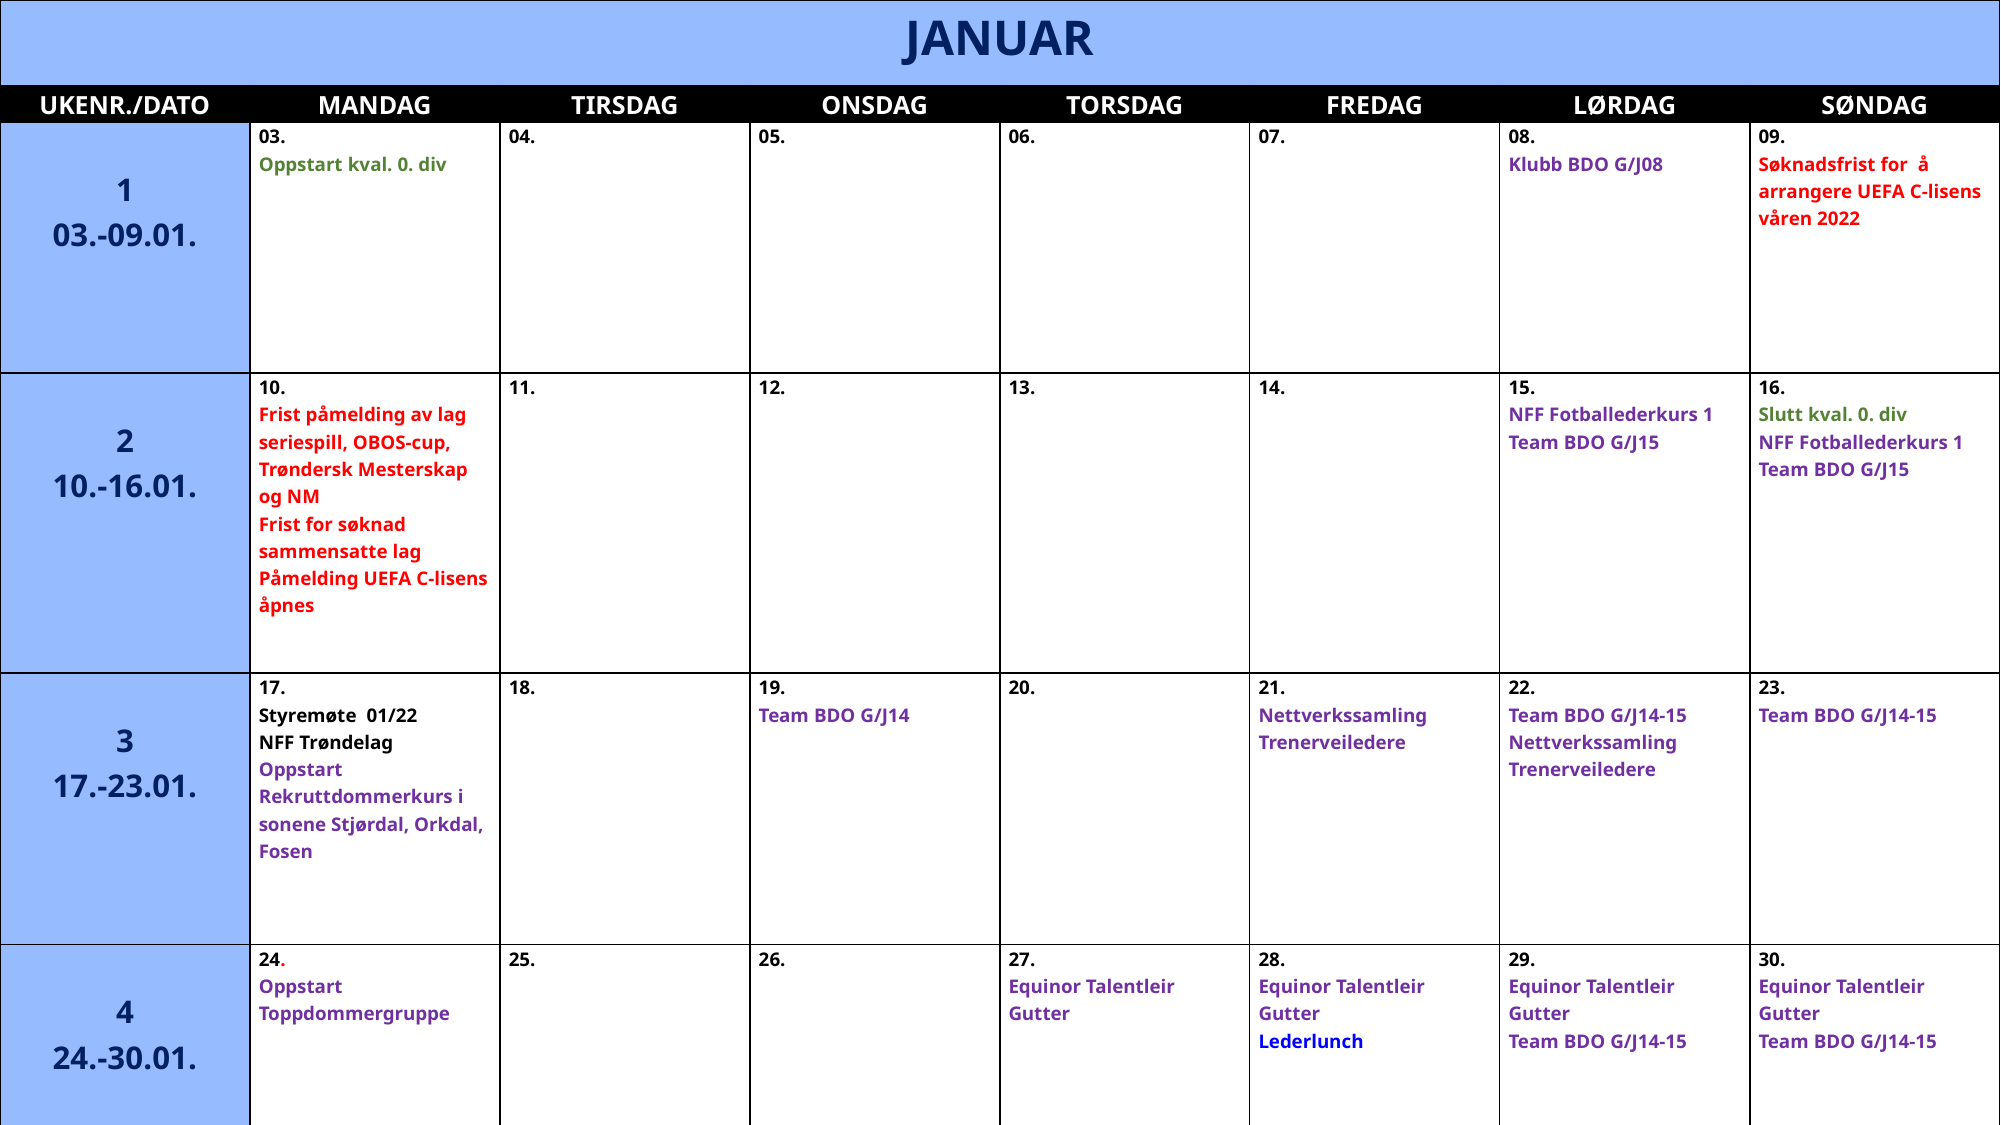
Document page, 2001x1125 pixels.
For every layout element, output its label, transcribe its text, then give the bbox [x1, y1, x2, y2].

table_cell 11. [501, 374, 749, 672]
table_cell 09. Søknadsfrist for å arrangere UEFA C-lisens våren 2022 [1751, 123, 1999, 372]
table_cell 23. Team BDO G/J14-15 [1751, 674, 1999, 944]
table_cell 26. [751, 945, 999, 1125]
table_cell TORSDAG [1001, 86, 1249, 121]
table_cell 3 17.-23.01. [1, 674, 249, 944]
table_cell UKENR./DATO [1, 86, 249, 121]
table_cell 07. [1250, 123, 1499, 372]
table_cell TIRSDAG [501, 86, 749, 121]
table_cell 12. [751, 374, 999, 672]
table_cell FREDAG [1250, 86, 1499, 121]
table_cell 08. Klubb BDO G/J08 [1500, 123, 1749, 372]
table_cell MANDAG [251, 86, 499, 121]
table_cell 03. Oppstart kval. 0. div [251, 123, 499, 372]
table_cell 18. [501, 674, 749, 944]
table_cell 28. Equinor Talentleir Gutter Lederlunch [1250, 945, 1499, 1125]
table_cell 4 24.-30.01. [1, 945, 249, 1125]
table_cell 14. [1250, 374, 1499, 672]
table_header JANUAR [1, 1, 1999, 85]
table_cell 19. Team BDO G/J14 [751, 674, 999, 944]
table_cell 15. NFF Fotballederkurs 1 Team BDO G/J15 [1500, 374, 1749, 672]
table_cell 30. Equinor Talentleir Gutter Team BDO G/J14-15 [1751, 945, 1999, 1125]
table_cell 29. Equinor Talentleir Gutter Team BDO G/J14-15 [1500, 945, 1749, 1125]
table_cell ONSDAG [751, 86, 999, 121]
table_cell 10. Frist påmelding av lag seriespill, OBOS-cup, Trøndersk Mesterskap og NM Frist for søknad sammensatte lag Påmelding UEFA C-lisens åpnes [251, 374, 499, 672]
table_cell 05. [751, 123, 999, 372]
table_cell 25. [501, 945, 749, 1125]
table_cell 21. Nettverkssamling Trenerveiledere [1250, 674, 1499, 944]
table_cell 22. Team BDO G/J14-15 Nettverkssamling Trenerveiledere [1500, 674, 1749, 944]
table_cell SØNDAG [1751, 86, 1999, 121]
table_cell 20. [1001, 674, 1249, 944]
table_cell 16. Slutt kval. 0. div NFF Fotballederkurs 1 Team BDO G/J15 [1751, 374, 1999, 672]
table_cell 27. Equinor Talentleir Gutter [1001, 945, 1249, 1125]
table_cell 2 10.-16.01. [1, 374, 249, 672]
table_cell 17. Styremøte 01/22 NFF Trøndelag Oppstart Rekruttdommerkurs i sonene Stjørdal, Orkdal, Fosen [251, 674, 499, 944]
table_cell 04. [501, 123, 749, 372]
table_cell 13. [1001, 374, 1249, 672]
table_cell 24. Oppstart Toppdommergruppe [251, 945, 499, 1125]
table_cell LØRDAG [1500, 86, 1749, 121]
table_cell 1 03.-09.01. [1, 123, 249, 372]
table_cell 06. [1001, 123, 1249, 372]
